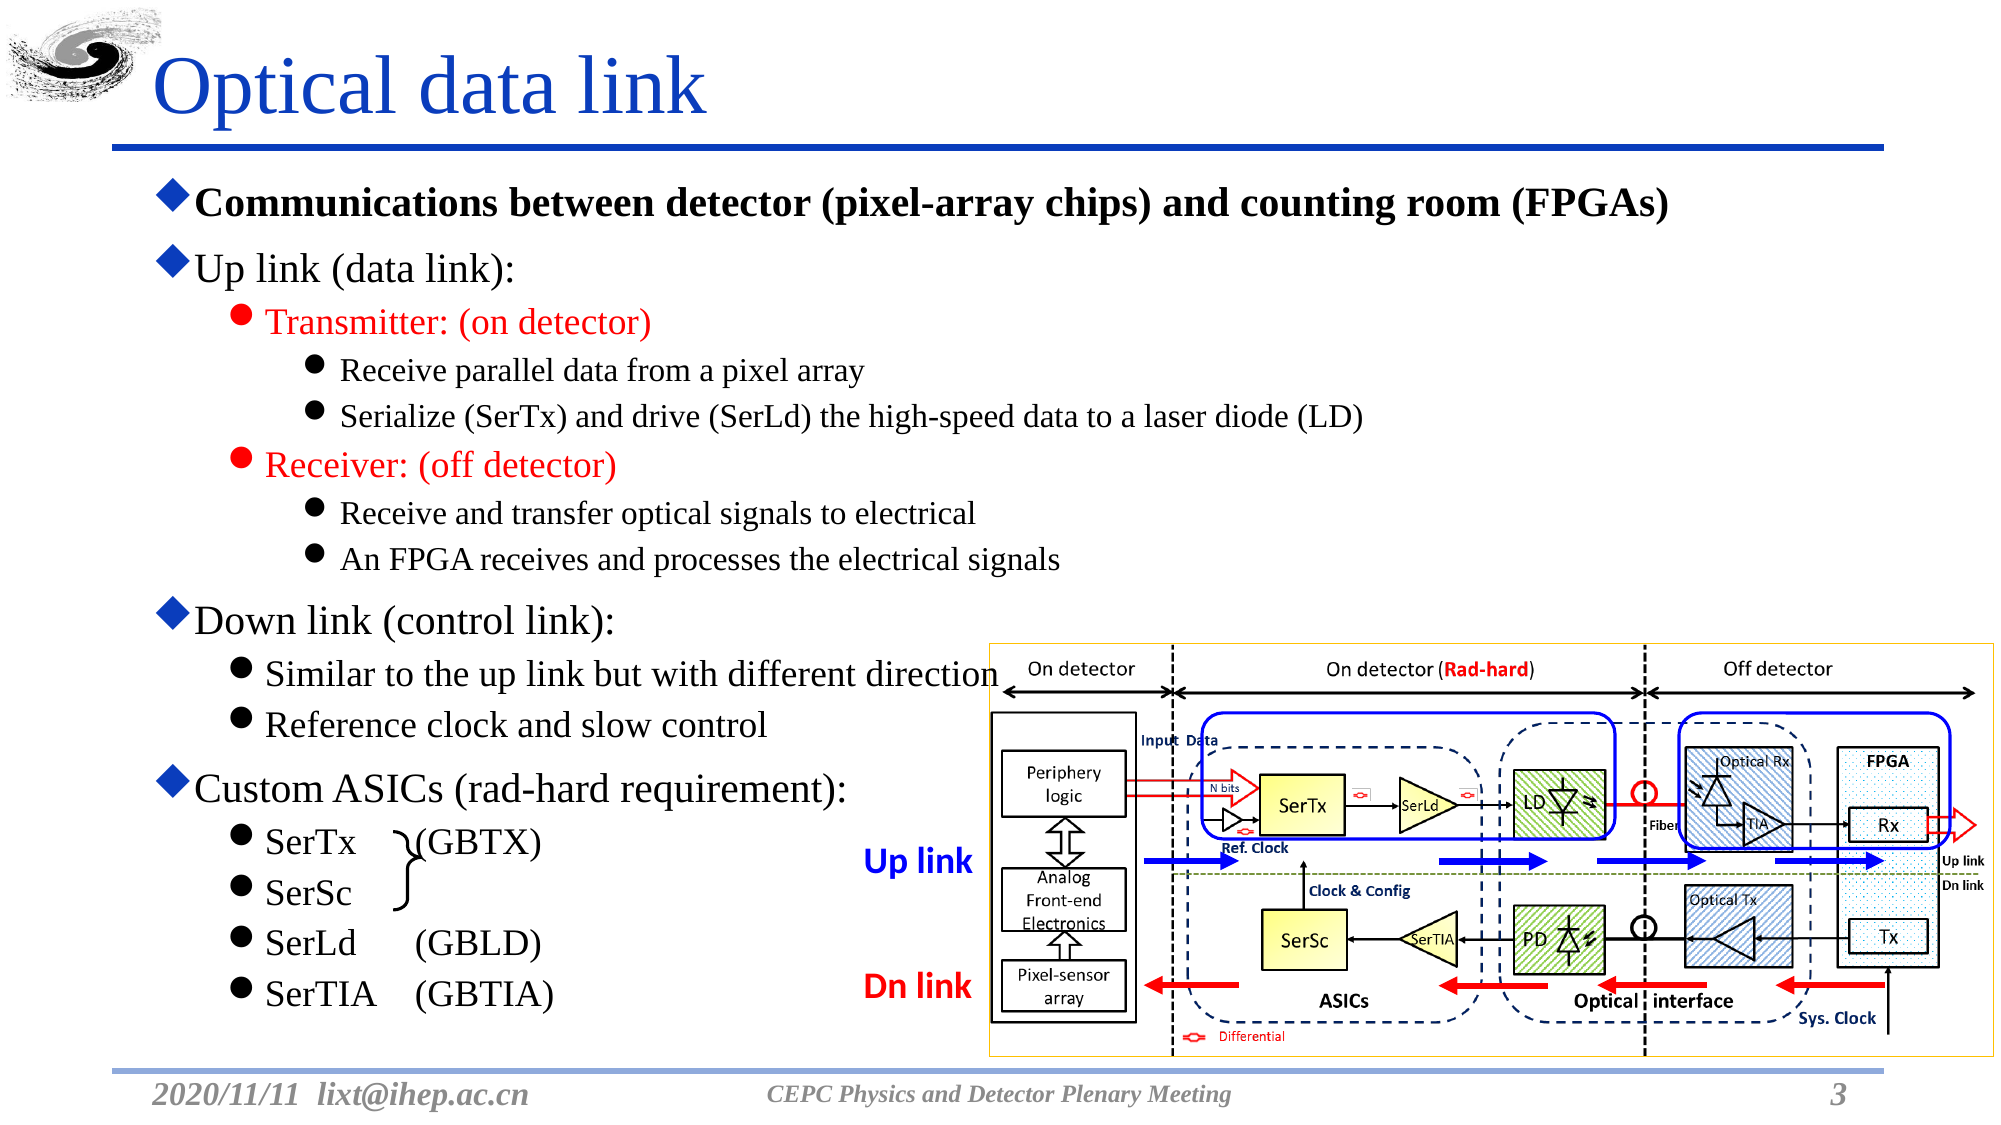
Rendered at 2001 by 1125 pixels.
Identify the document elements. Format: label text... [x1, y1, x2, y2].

title Optical data link [137, 3, 1863, 157]
text_box [393, 831, 423, 911]
slide_number 3 [1412, 1062, 1863, 1123]
list Communications between detector (pixel-array chips) and counting room (FPGAs) Up link (data link): Transmitter: (on detector) Receive parallel data from a pixel array Serialize (SerTx) and drive (SerLd) the high-speed data to a laser diode (LD) Receiver: (off detector) Receive and transfer optical signals to electrical An FPGA receives and processes the electrical signals Down link (control link): Similar to the up link but with different direction Reference clock and slow control Custom ASICs (rad-hard requirement): SerTx (GBTX) SerSc SerLd (GBLD) SerTIA (GBTIA) [137, 172, 1863, 1050]
text_box Up link [848, 828, 989, 889]
picture [989, 643, 1994, 1057]
footer CEPC Physics and Detector Plenary Meeting [662, 1062, 1338, 1123]
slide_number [137, 1062, 588, 1123]
text_box Dn link [848, 953, 988, 1013]
